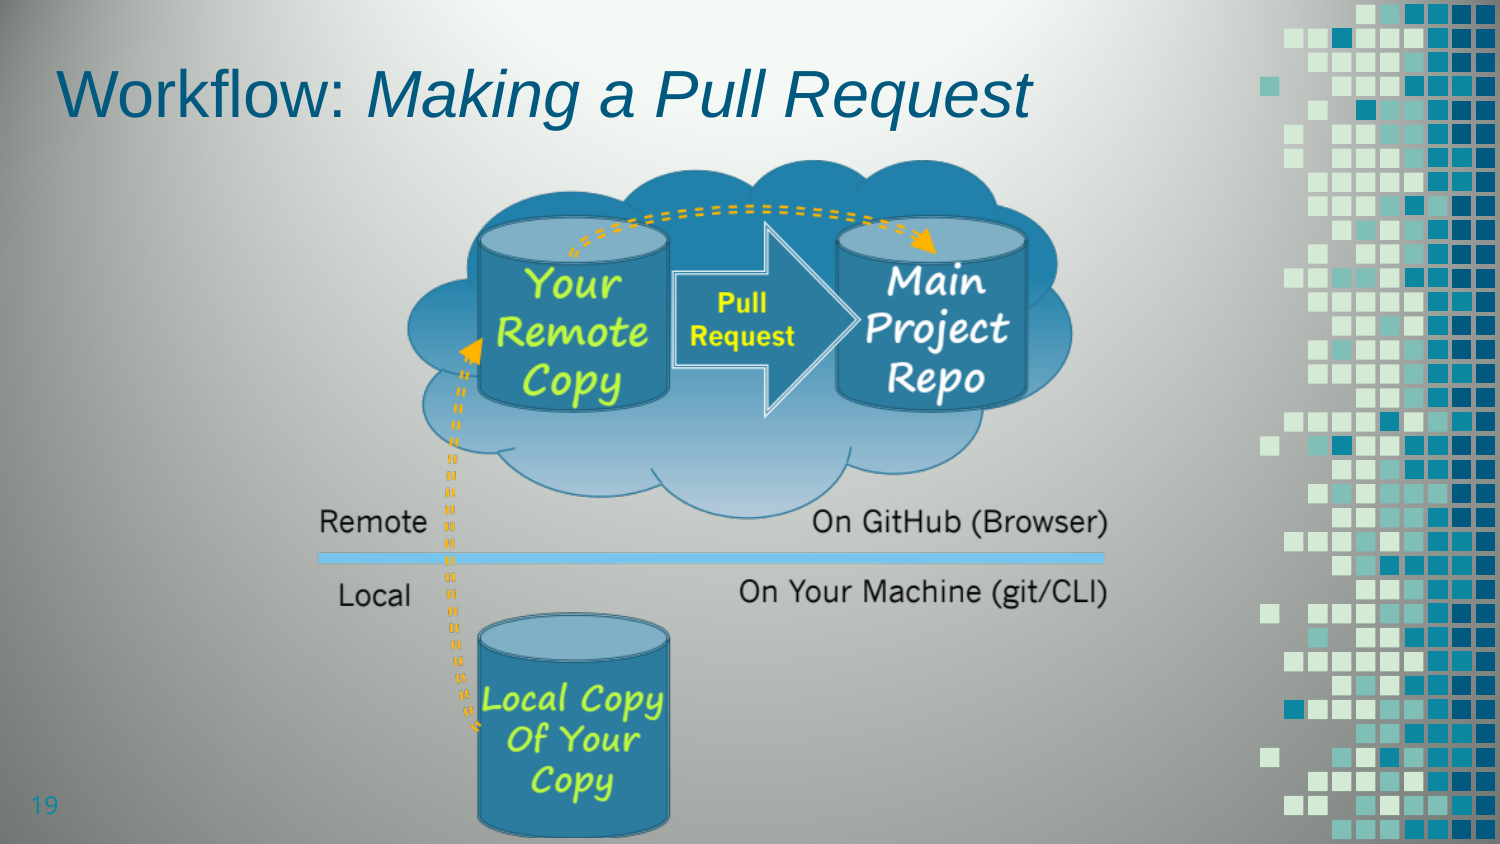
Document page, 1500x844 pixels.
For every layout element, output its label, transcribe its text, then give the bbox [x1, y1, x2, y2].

slide_number 19 [15, 774, 105, 839]
picture [0, 0, 1500, 844]
title Workflow: Making a Pull Request [41, 4, 1415, 146]
